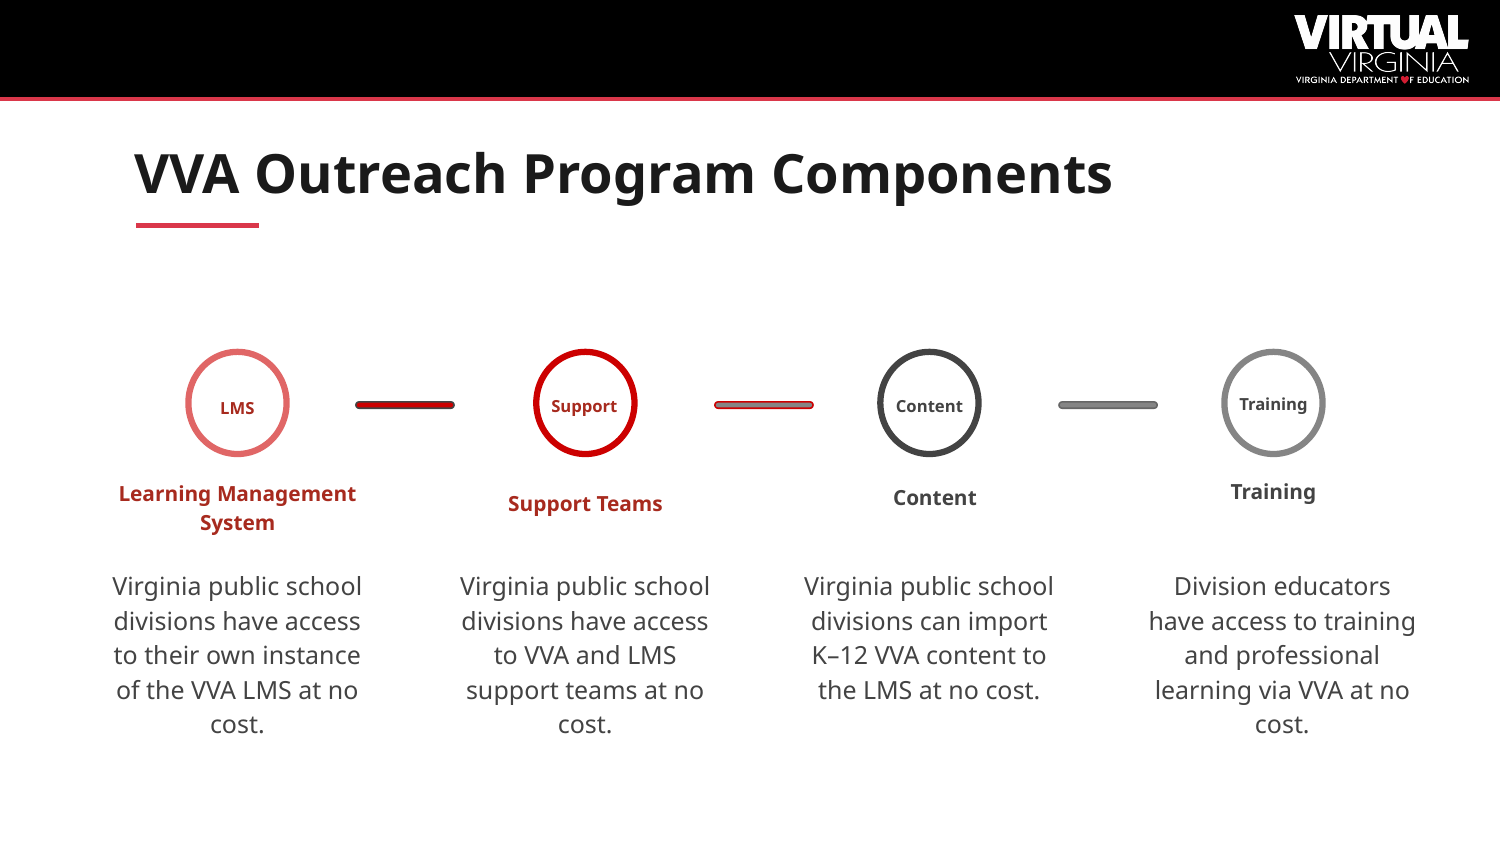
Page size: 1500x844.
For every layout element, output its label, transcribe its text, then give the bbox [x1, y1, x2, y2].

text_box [1131, 351, 1434, 679]
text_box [92, 351, 383, 679]
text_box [787, 351, 1071, 679]
text_box [731, 401, 782, 409]
picture [1294, 15, 1469, 84]
text_box [1075, 401, 1126, 409]
title VVA Outreach Program Components [119, 124, 1381, 213]
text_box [443, 351, 727, 679]
text_box [389, 401, 438, 409]
